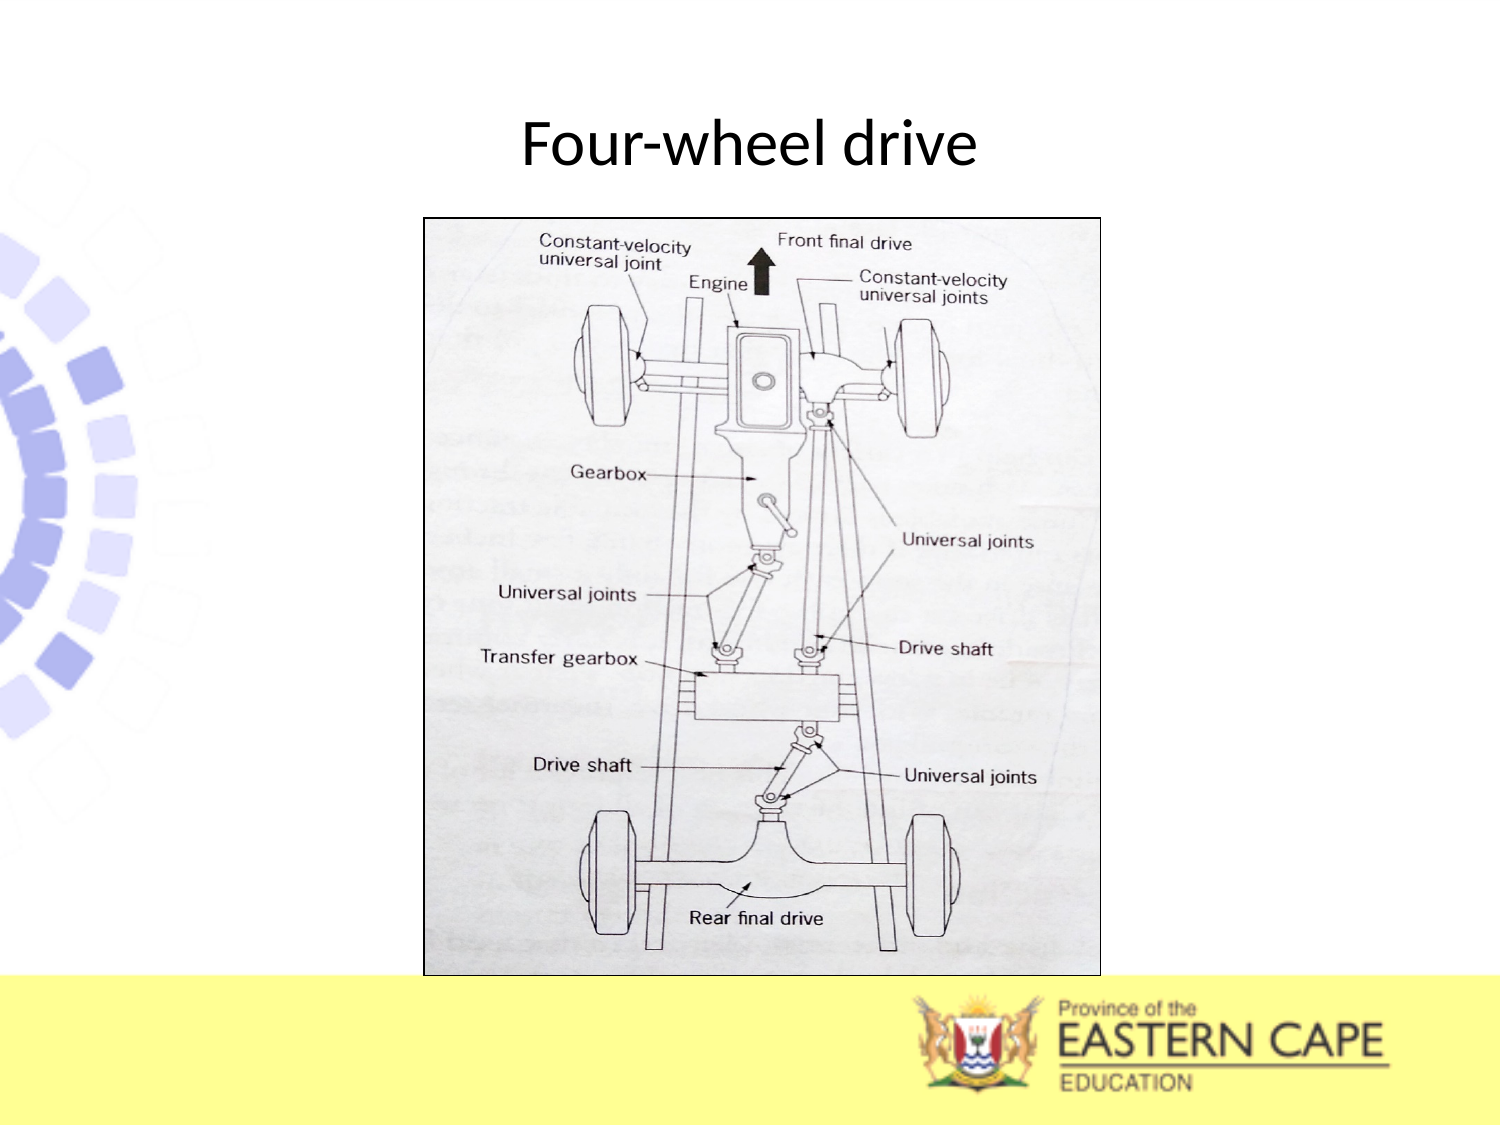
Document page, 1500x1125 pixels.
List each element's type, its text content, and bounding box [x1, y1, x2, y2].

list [424, 218, 1101, 976]
title Four-wheel drive [74, 44, 1426, 233]
picture [0, 0, 1500, 1125]
